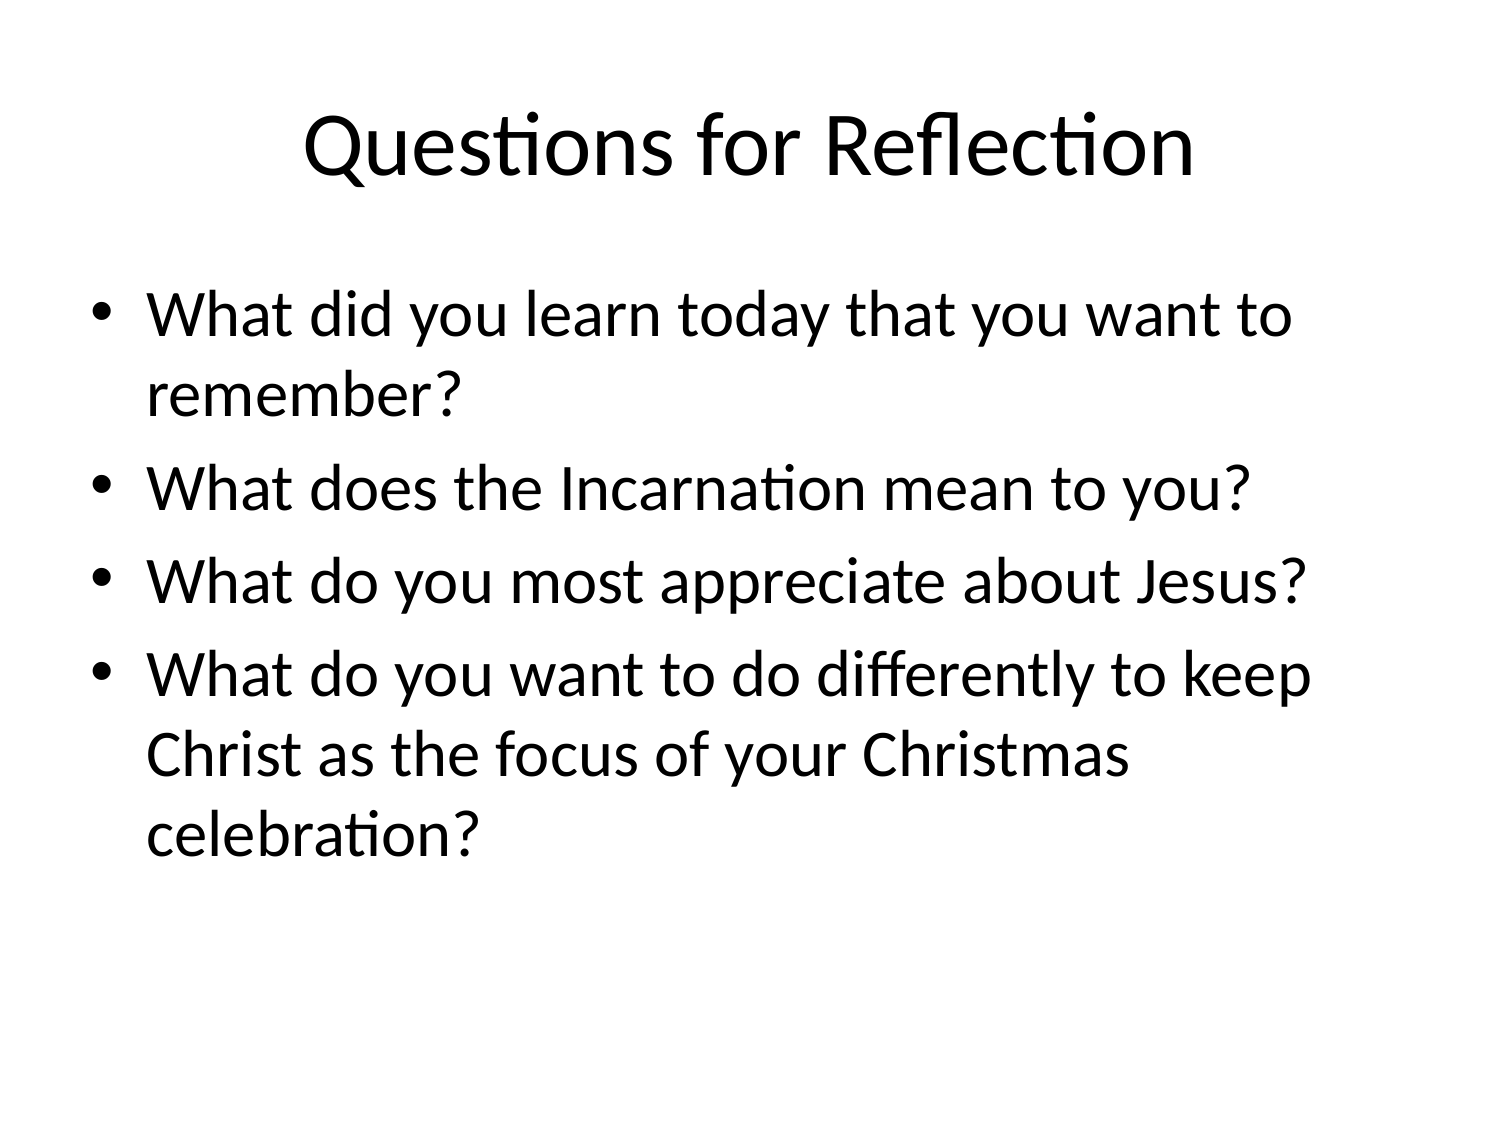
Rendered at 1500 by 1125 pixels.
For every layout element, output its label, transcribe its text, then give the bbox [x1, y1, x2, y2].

list What did you learn today that you want to remember? What does the Incarnation mean to you? What do you most appreciate about Jesus? What do you want to do differently to keep Christ as the focus of your Christmas celebration? [75, 262, 1425, 1005]
title Questions for Reflection [75, 45, 1425, 233]
